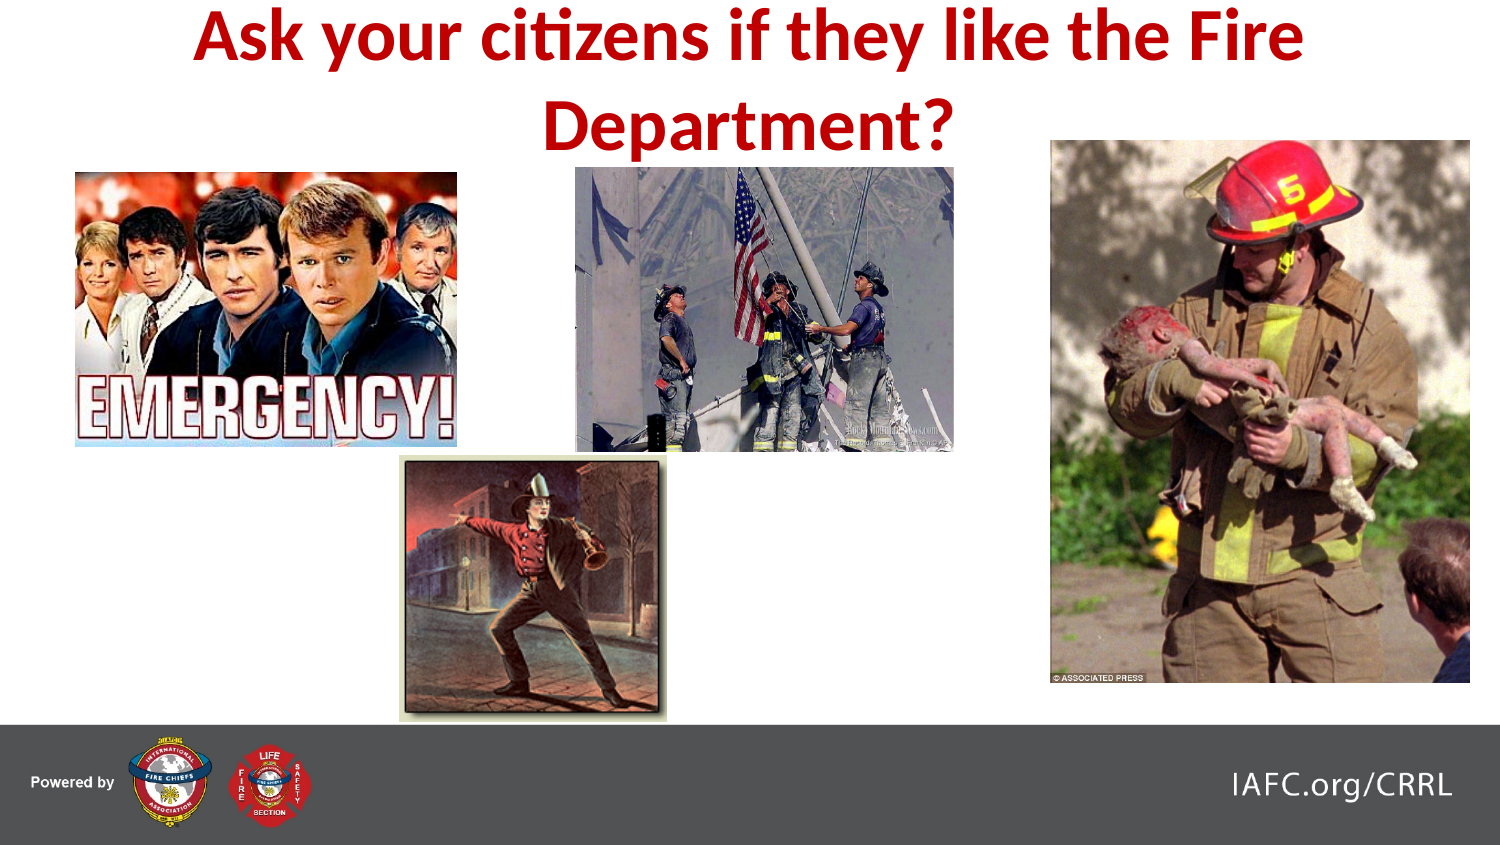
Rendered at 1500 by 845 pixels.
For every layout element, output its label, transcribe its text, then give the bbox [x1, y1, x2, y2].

picture [0, 0, 1500, 845]
title Ask your citizens if they like the Fire Department? [12, 9, 1488, 141]
